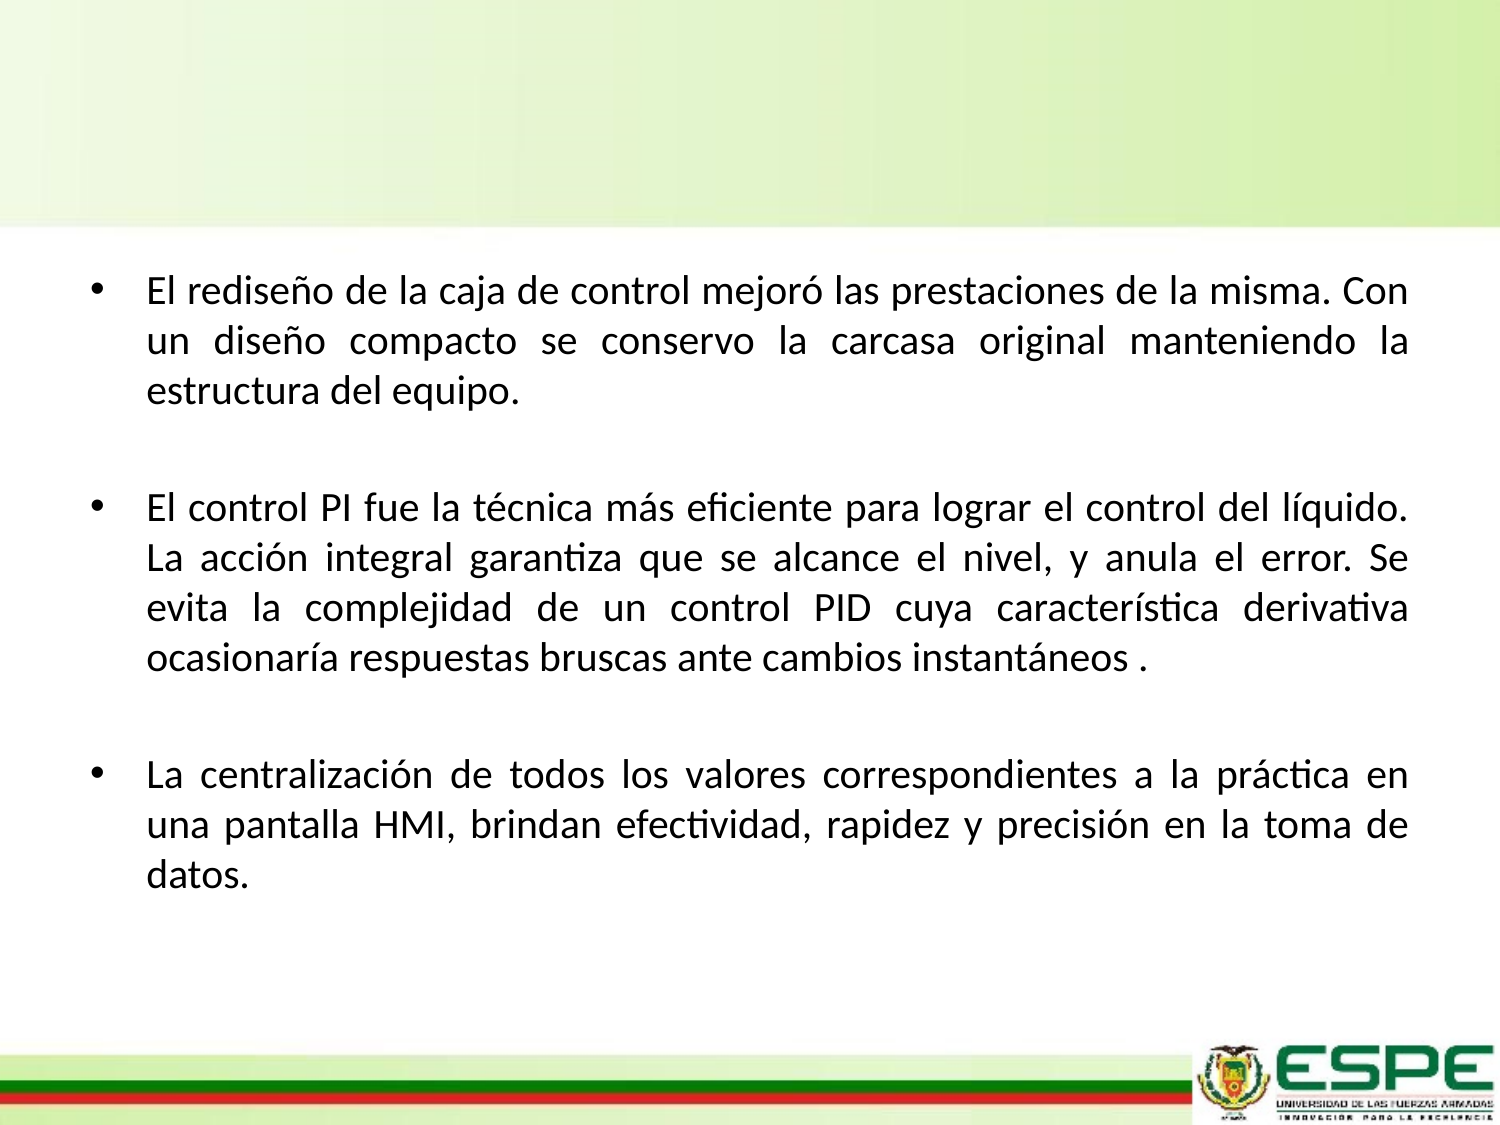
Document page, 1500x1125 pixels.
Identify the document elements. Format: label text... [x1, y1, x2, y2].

picture [0, 0, 1500, 1125]
list El rediseño de la caja de control mejoró las prestaciones de la misma. Con un diseño compacto se conservo la carcasa original manteniendo la estructura del equipo. El control PI fue la técnica más eficiente para lograr el control del líquido. La acción integral garantiza que se alcance el nivel, y anula el error. Se evita la complejidad de un control PID cuya característica derivativa ocasionaría respuestas bruscas ante cambios instantáneos . La centralización de todos los valores correspondientes a la práctica en una pantalla HMI, brindan efectividad, rapidez y precisión en la toma de datos. [75, 255, 1425, 994]
